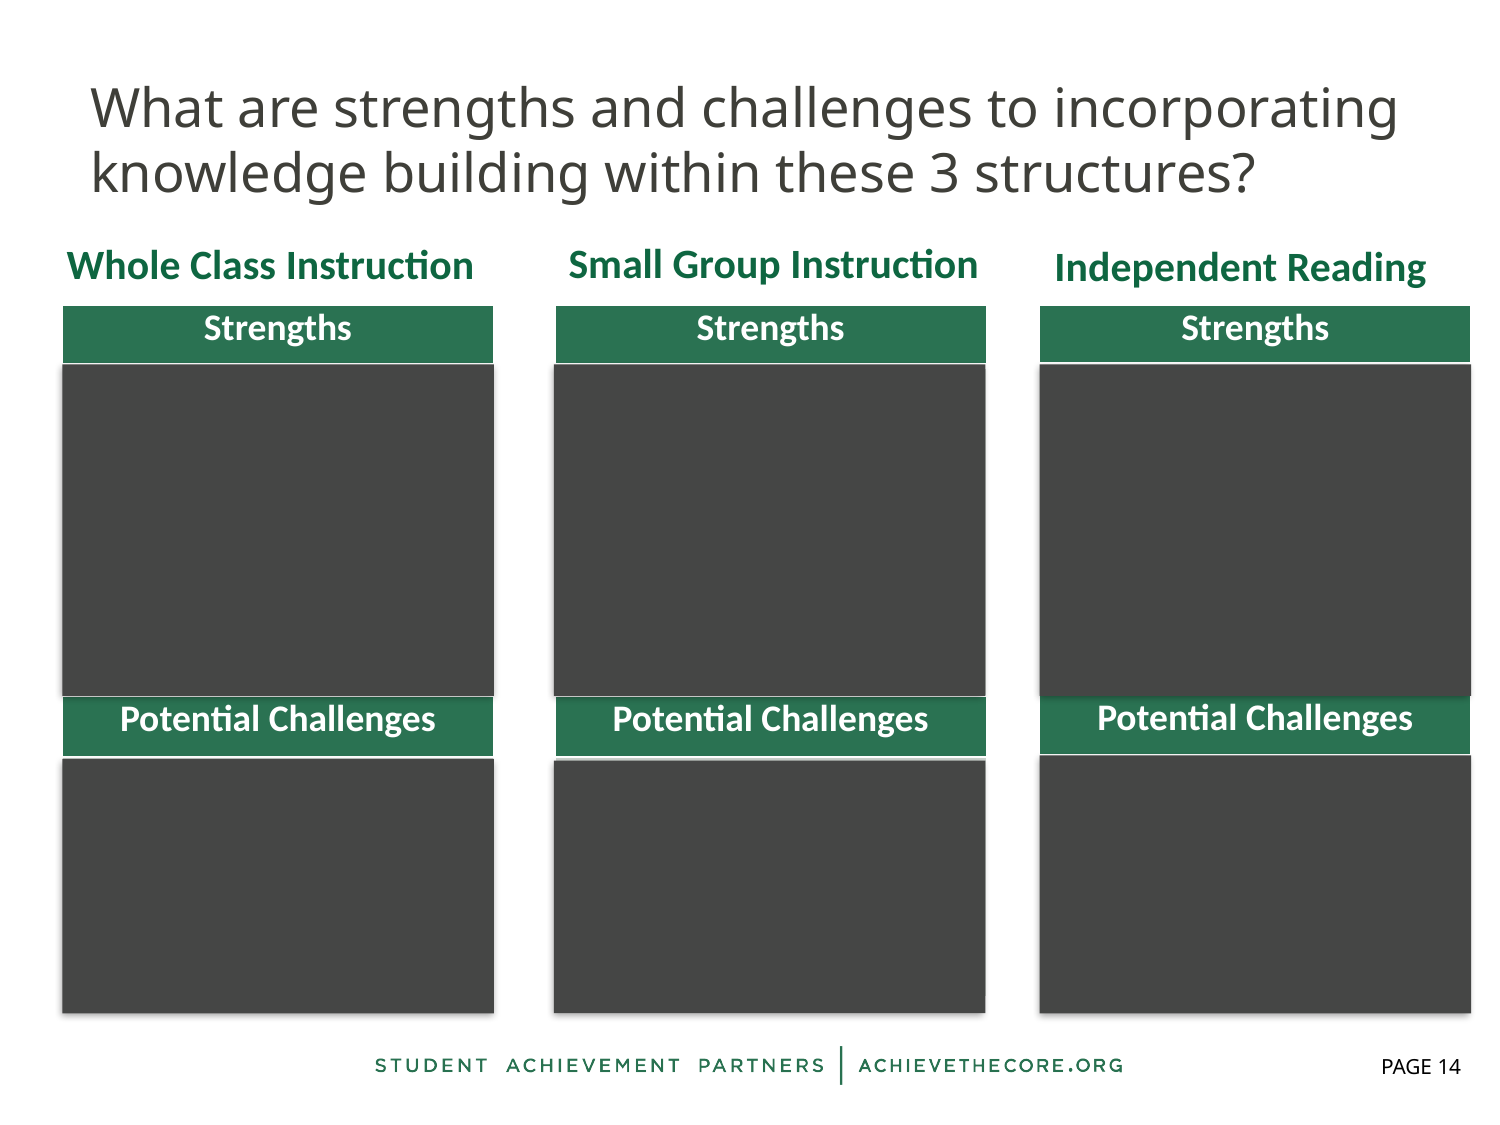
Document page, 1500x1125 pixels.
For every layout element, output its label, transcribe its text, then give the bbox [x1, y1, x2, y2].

text_box [553, 760, 986, 1014]
text_box [62, 758, 495, 1014]
table_cell Potential Challenges [1040, 704, 1470, 753]
table_header Strengths [63, 306, 493, 363]
text_box [1039, 755, 1472, 1014]
table_header Strengths [1040, 306, 1470, 362]
text_box Whole Class Instruction [51, 230, 532, 296]
text_box [1039, 364, 1472, 697]
text_box Independent Reading [1039, 232, 1500, 298]
text_box [553, 364, 986, 697]
text_box Small Group Instruction [553, 229, 1034, 294]
title What are strengths and challenges to incorporating knowledge building within these 3 structures? [75, 45, 1500, 233]
picture [375, 1046, 1122, 1085]
table_cell Potential Challenges [556, 704, 986, 756]
table_cell Potential Challenges [63, 704, 493, 756]
text_box [62, 364, 495, 697]
table_header Strengths [556, 306, 986, 363]
